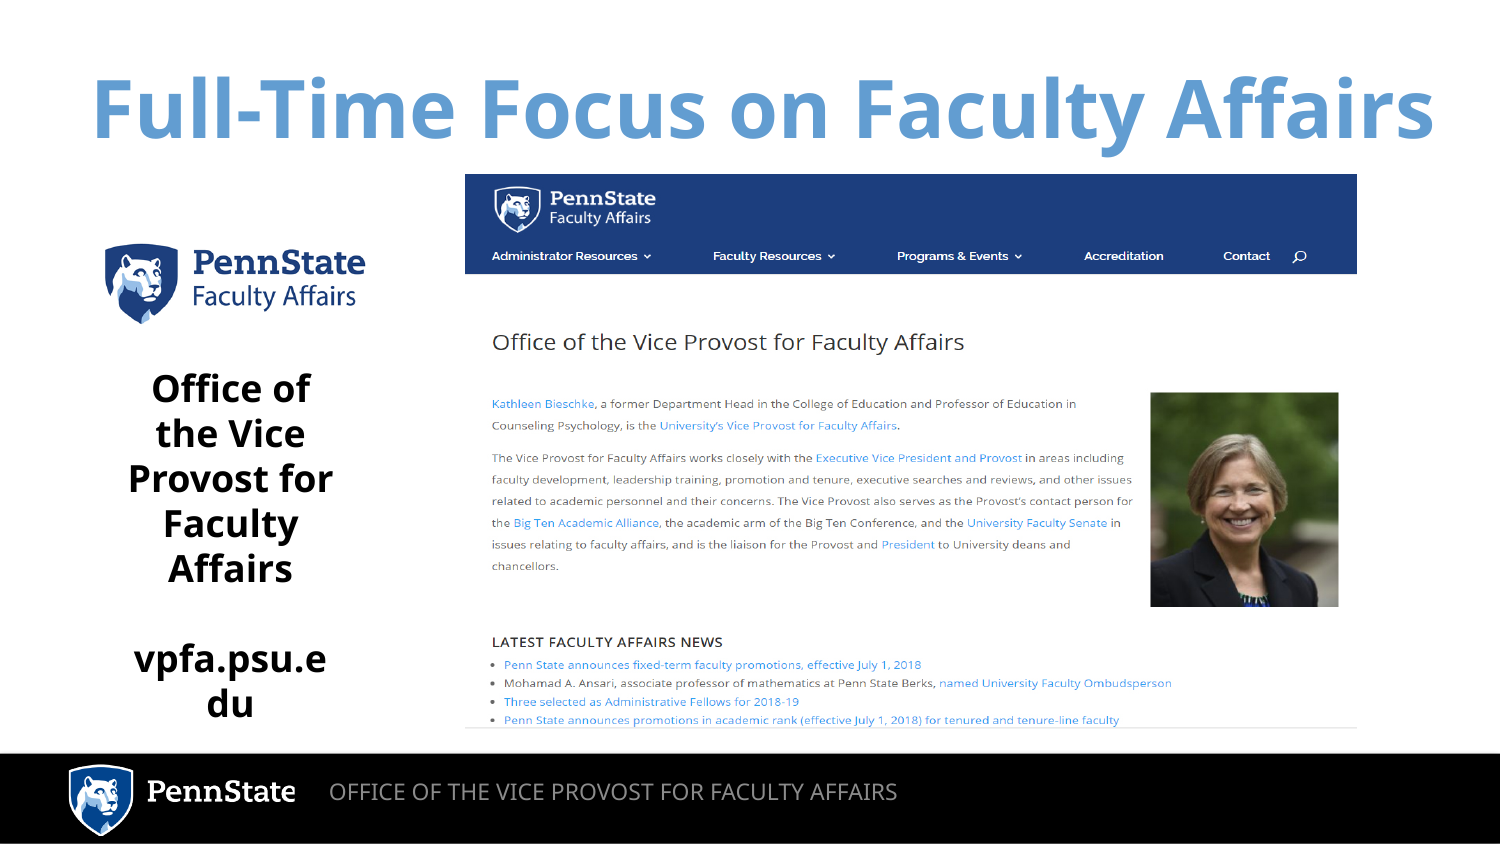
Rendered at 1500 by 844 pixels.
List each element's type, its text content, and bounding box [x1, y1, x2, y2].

title Full-Time Focus on Faculty Affairs [75, 37, 1459, 175]
text_box Office of the Vice Provost for Faculty Affairs vpfa.psu.edu [111, 368, 350, 733]
picture [68, 764, 295, 836]
picture [68, 207, 402, 360]
text_box OFFICE OF THE VICE PROVOST FOR FACULTY AFFAIRS [313, 761, 1356, 822]
picture [465, 174, 1357, 729]
